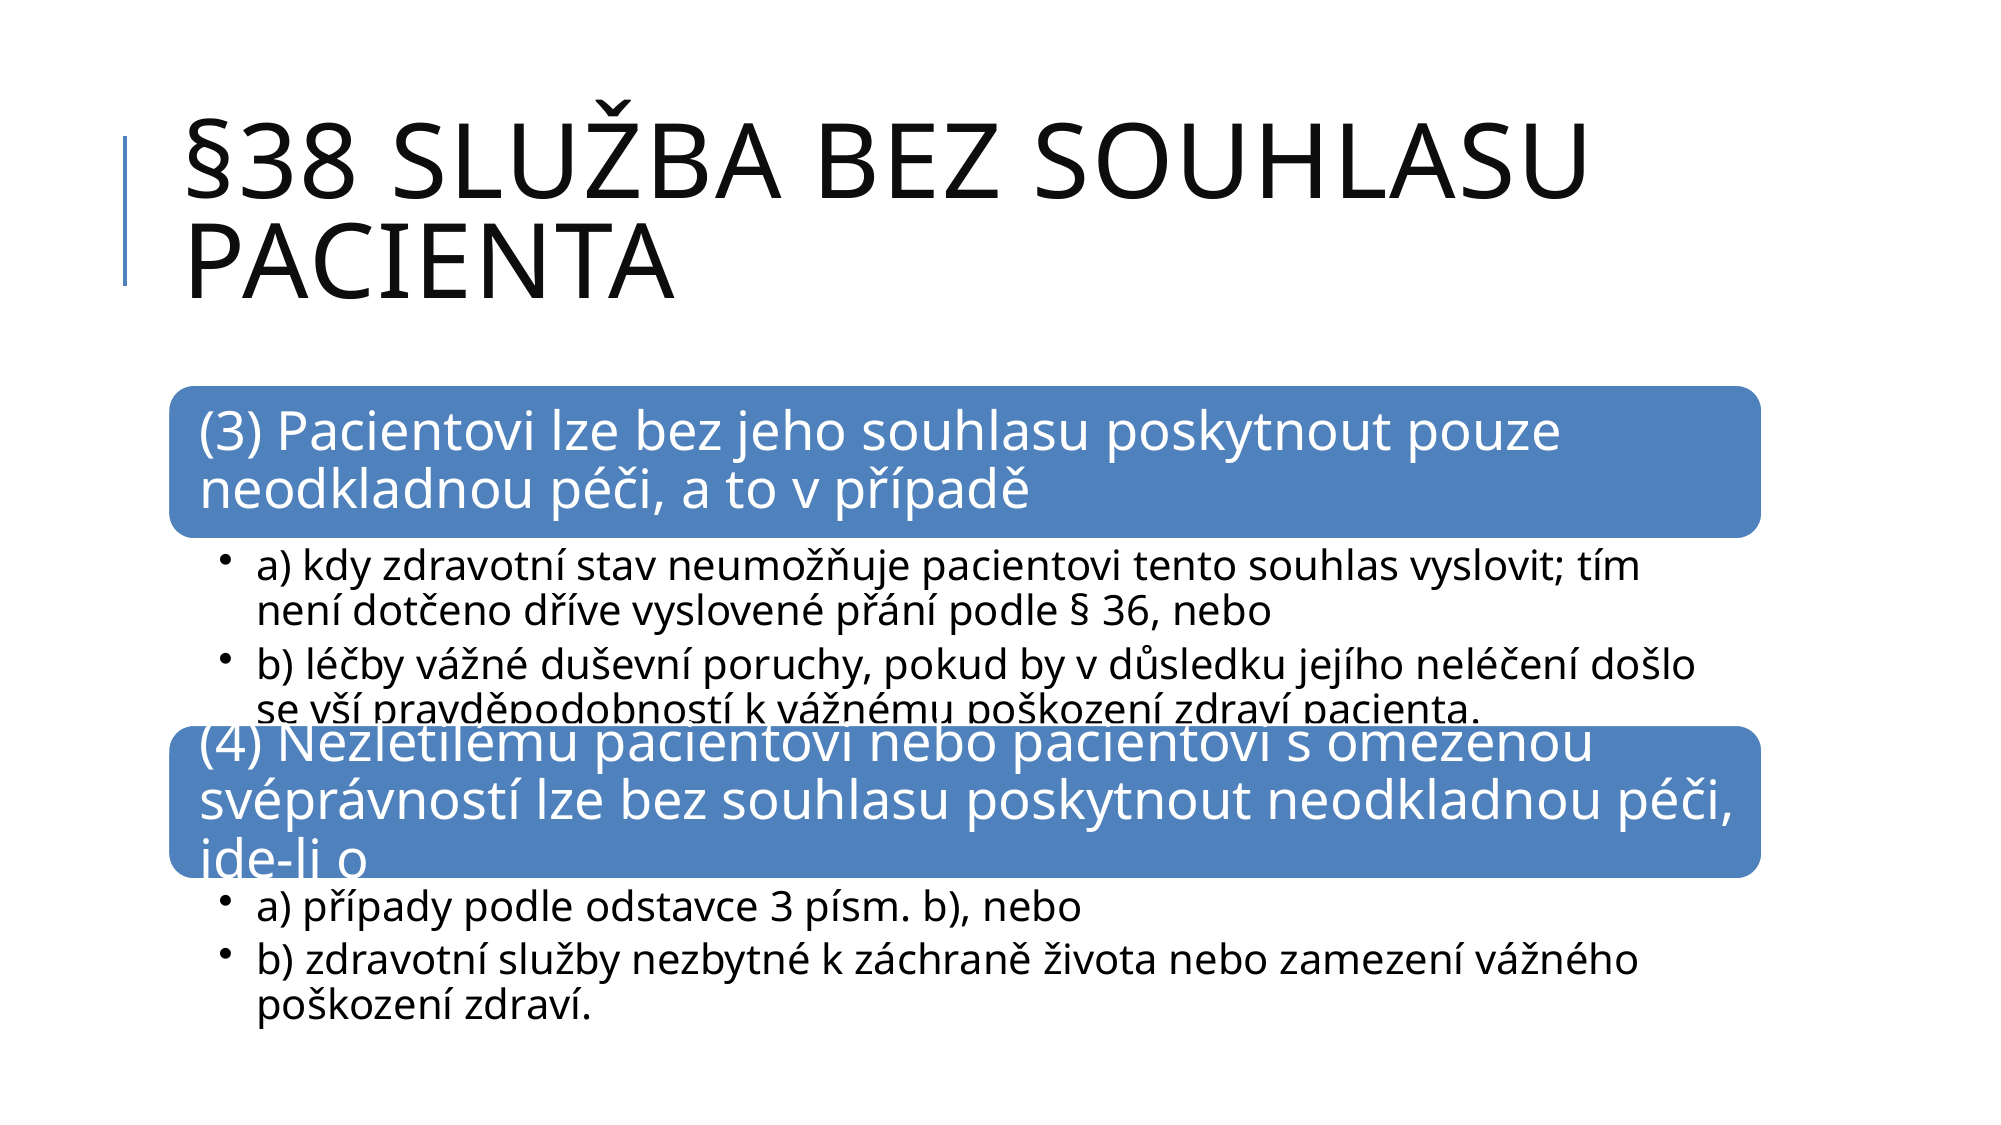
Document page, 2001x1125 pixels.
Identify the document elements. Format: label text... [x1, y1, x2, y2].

title §38 Služba bez souhlasu pacienta [168, 96, 1763, 342]
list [167, 374, 1763, 1036]
